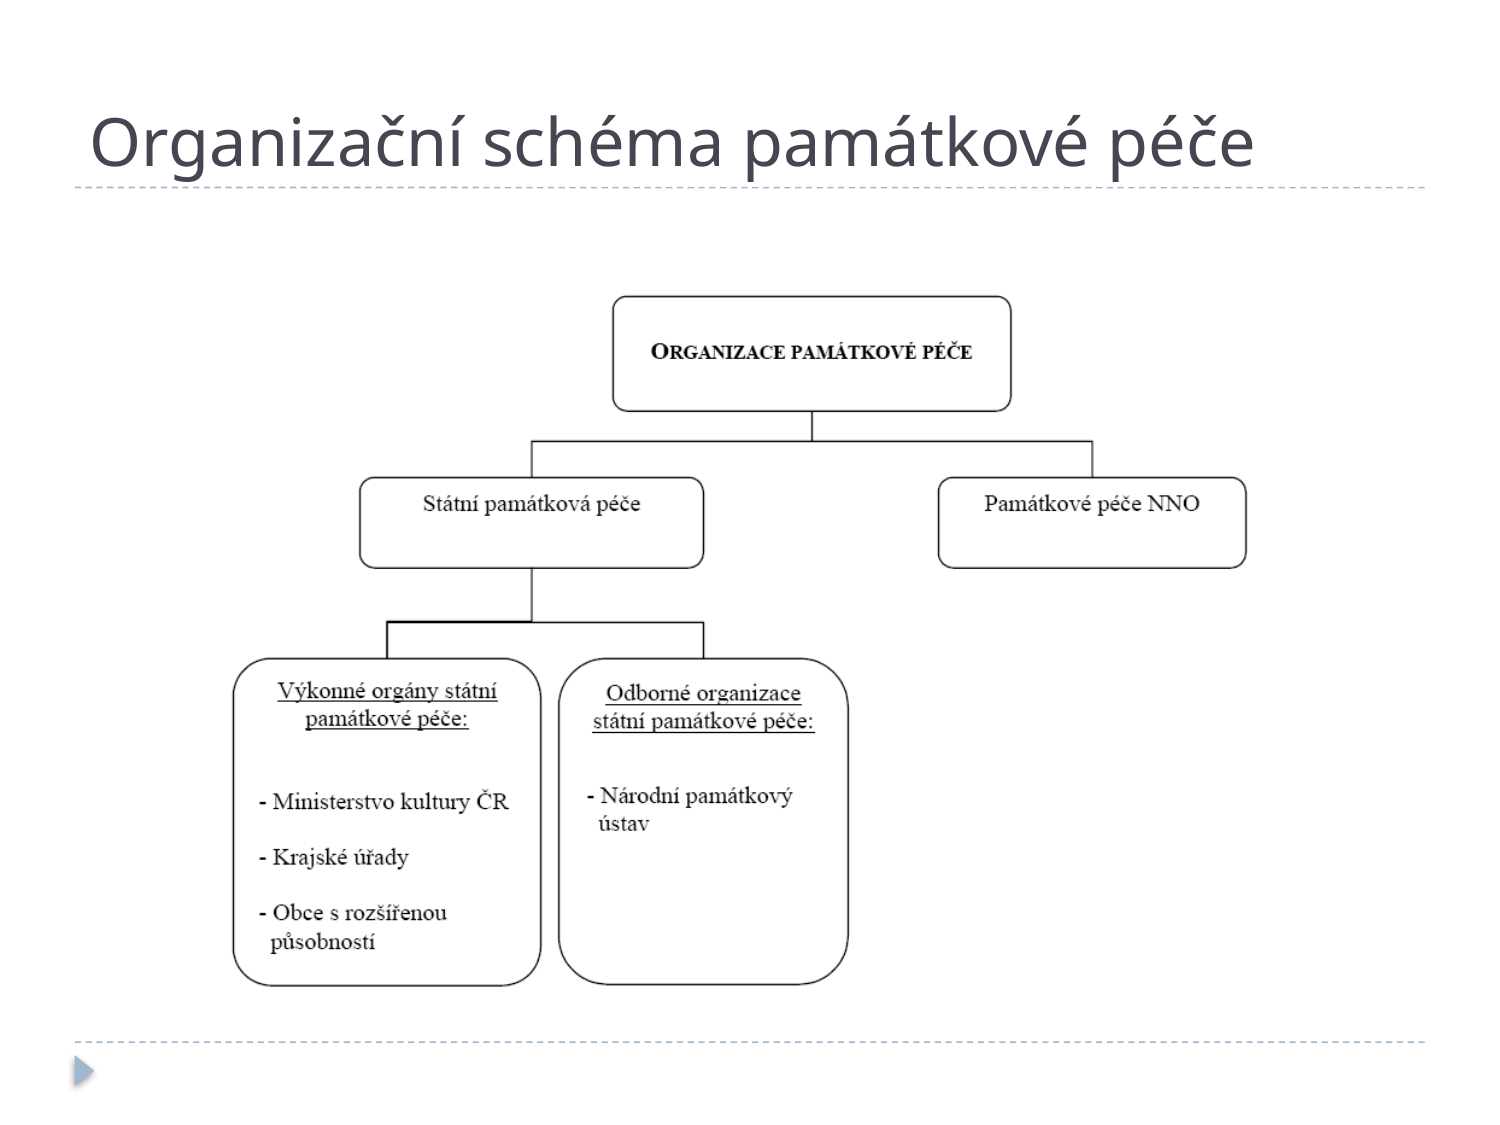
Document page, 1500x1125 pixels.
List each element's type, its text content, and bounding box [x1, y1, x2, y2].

title Organizační schéma památkové péče [75, 24, 1425, 188]
picture [170, 252, 1282, 1015]
